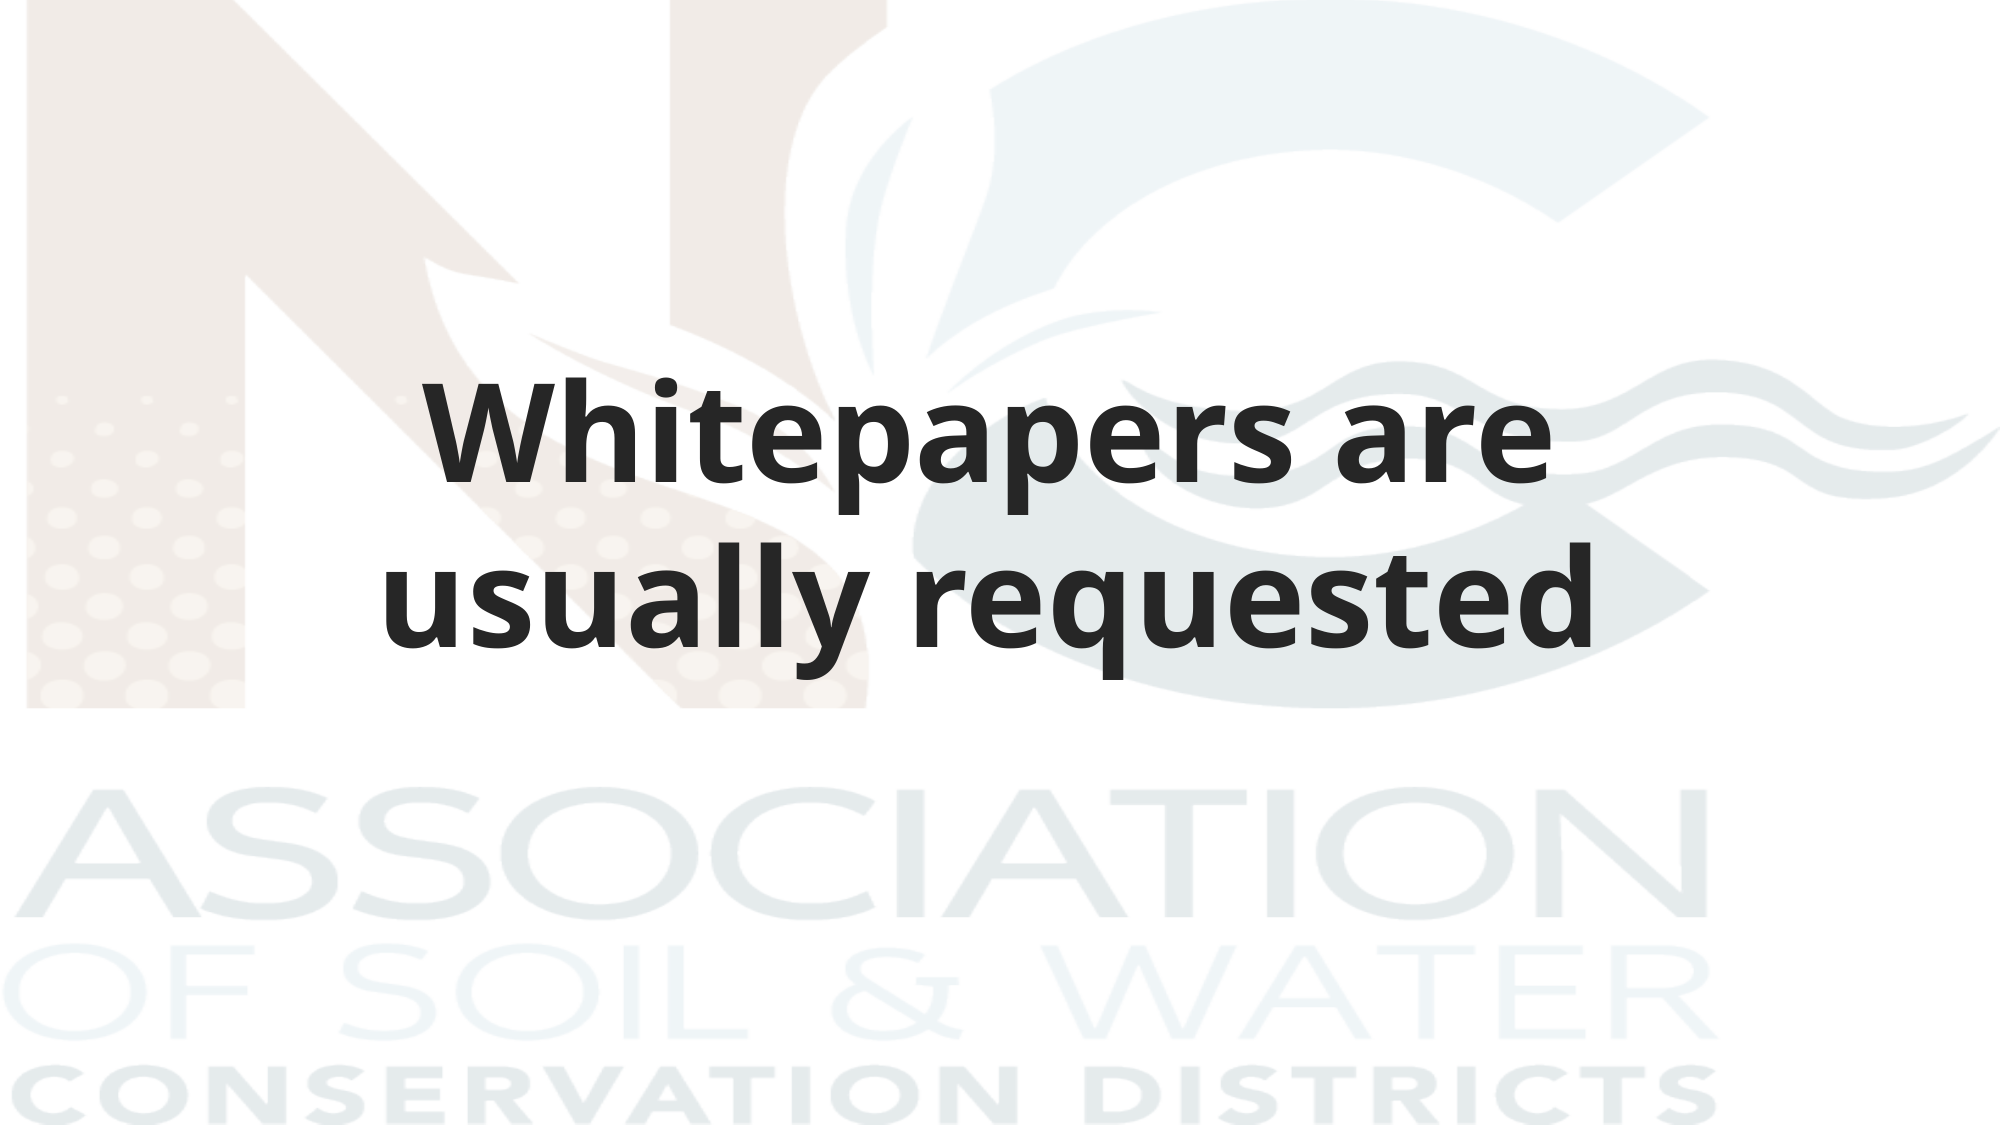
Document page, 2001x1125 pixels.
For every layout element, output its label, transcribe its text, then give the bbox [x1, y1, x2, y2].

text_box Whitepapers are usually requested [169, 392, 1810, 848]
